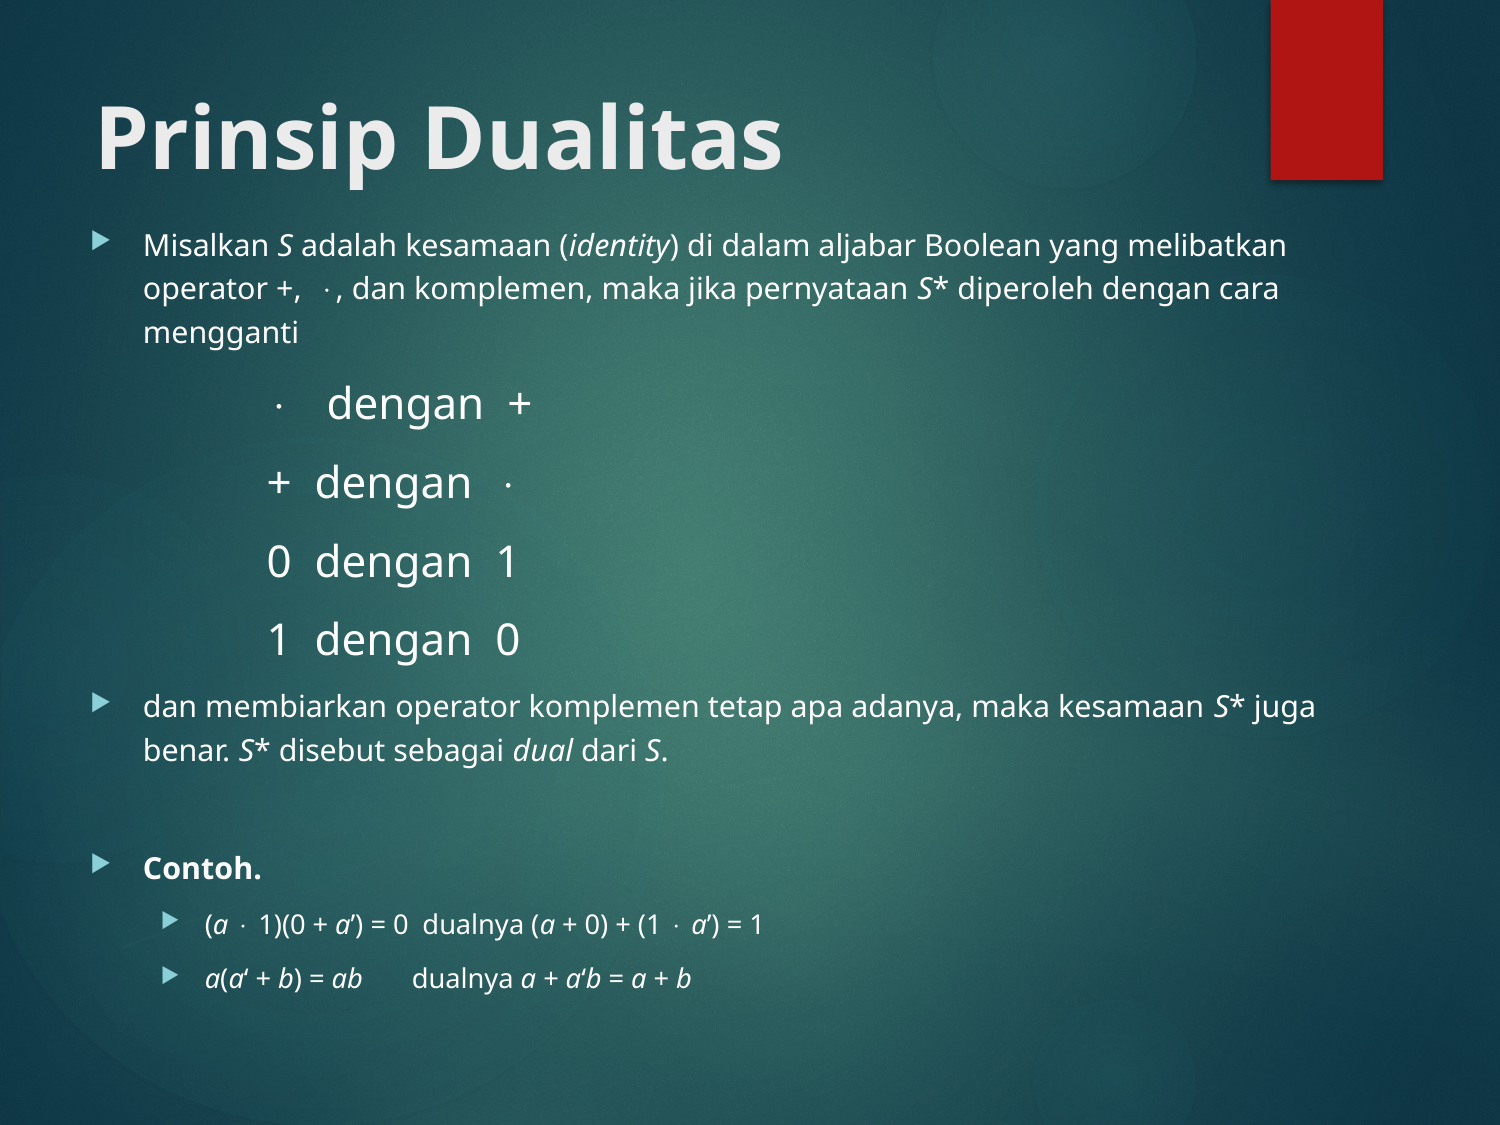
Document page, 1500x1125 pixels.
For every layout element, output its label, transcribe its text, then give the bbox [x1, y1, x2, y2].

title Prinsip Dualitas [79, 74, 1237, 210]
list Misalkan S adalah kesamaan (identity) di dalam aljabar Boolean yang melibatkan operator +, , dan komplemen, maka jika pernyataan S* diperoleh dengan cara mengganti  dengan + + dengan  0 dengan 1 1 dengan 0 dan membiarkan operator komplemen tetap apa adanya, maka kesamaan S* juga benar. S* disebut sebagai dual dari S. Contoh. (a  1)(0 + a’) = 0 dualnya (a + 0) + (1  a’) = 1 a(a‘ + b) = ab dualnya a + a‘b = a + b [75, 210, 1425, 1005]
